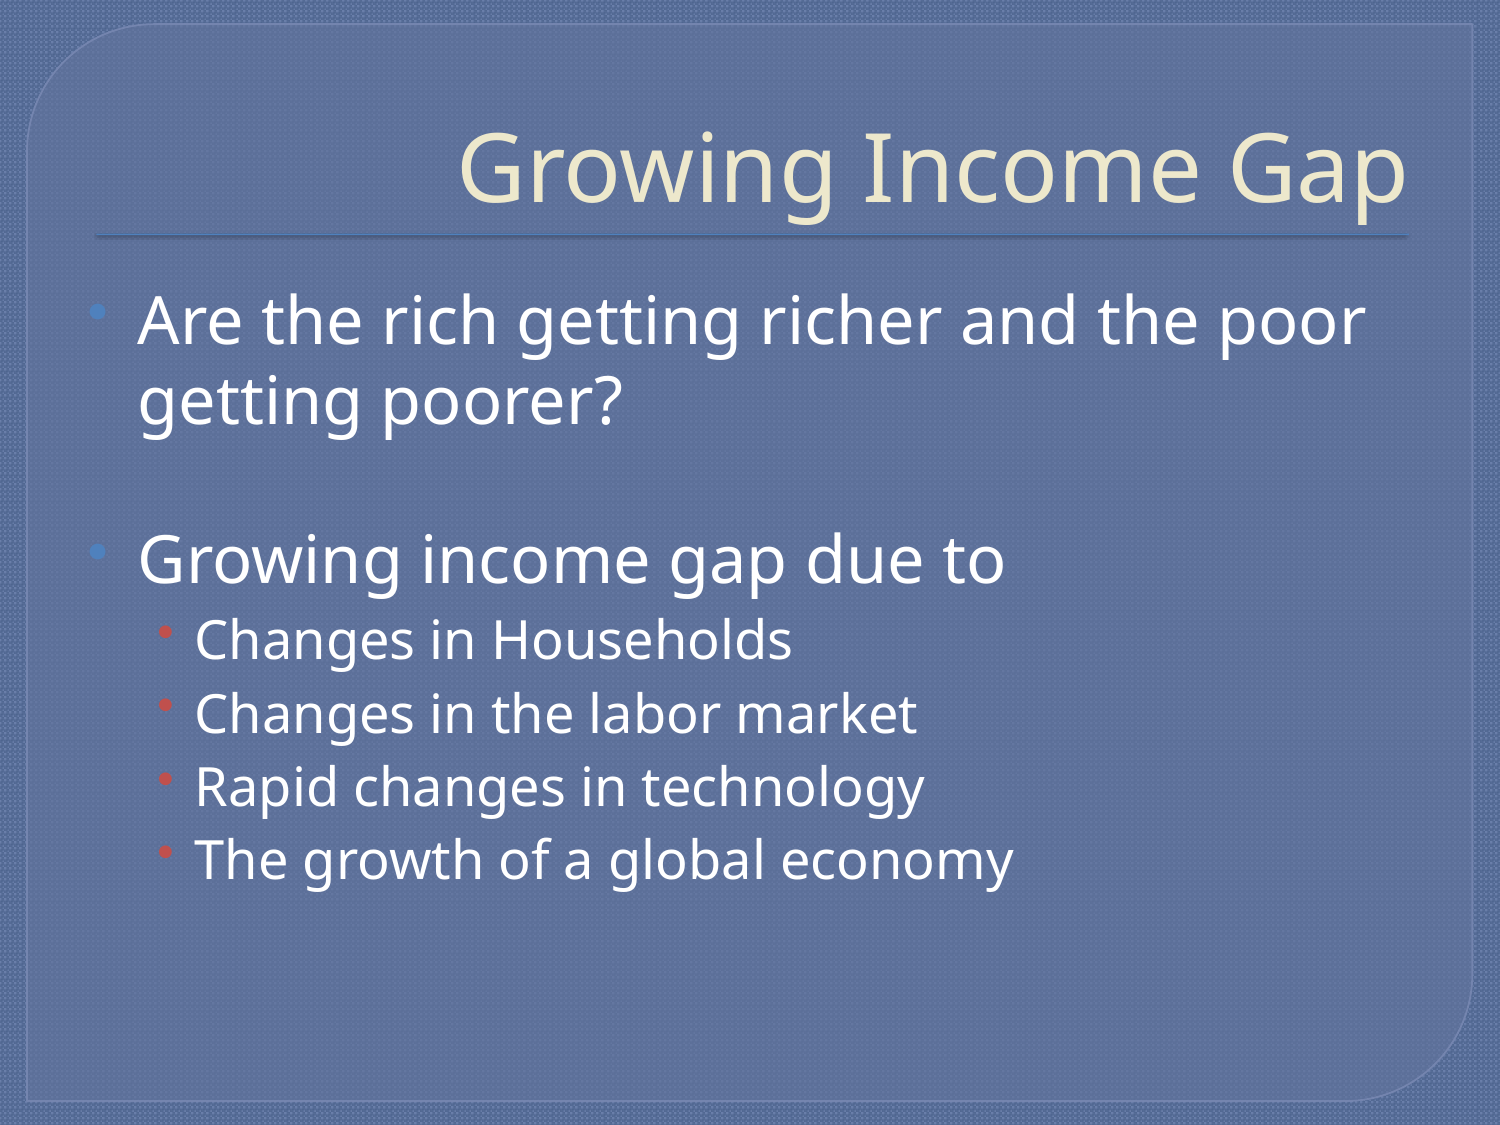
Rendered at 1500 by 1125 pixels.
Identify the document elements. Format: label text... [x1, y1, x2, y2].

title Growing Income Gap [75, 41, 1425, 230]
list Are the rich getting richer and the poor getting poorer? Growing income gap due to Changes in Households Changes in the labor market Rapid changes in technology The growth of a global economy [75, 270, 1425, 1013]
